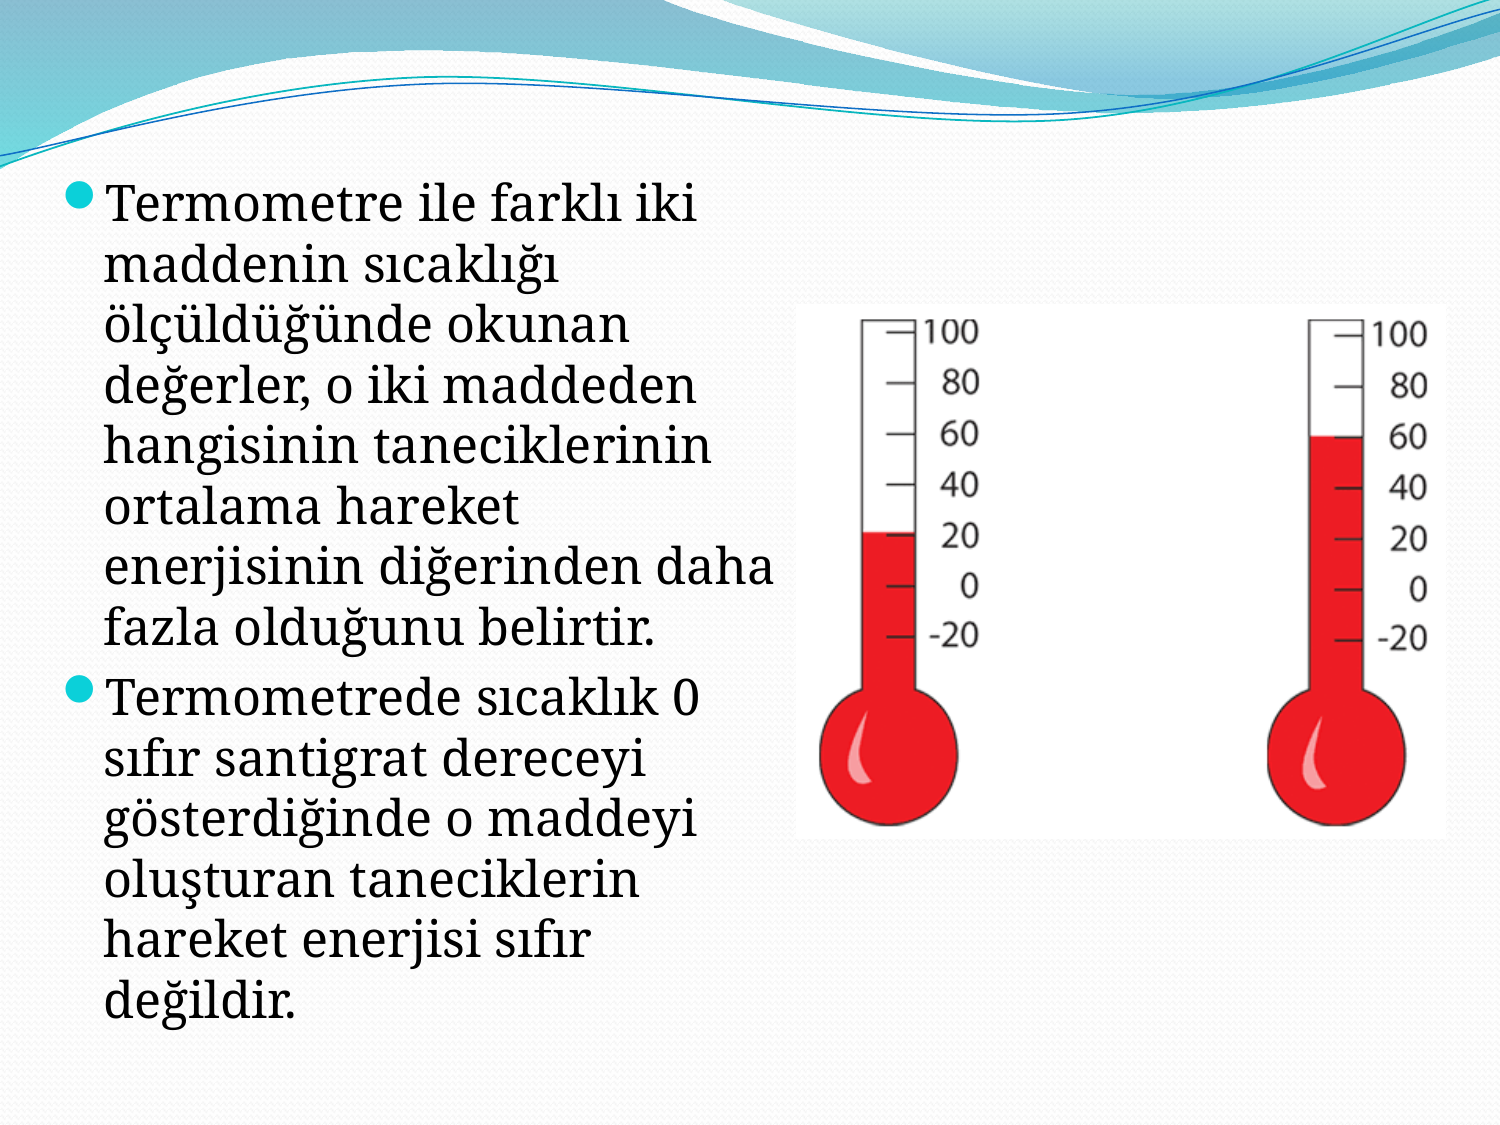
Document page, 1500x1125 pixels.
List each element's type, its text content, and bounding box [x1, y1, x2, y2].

picture [796, 304, 1446, 840]
list Termometre ile farklı iki maddenin sıcaklığı ölçüldüğünde okunan değerler, o iki maddeden hangisinin taneciklerinin ortalama hareket enerjisinin diğerinden daha fazla olduğunu belirtir. Termometrede sıcaklık 0 sıfır santigrat dereceyi gösterdiğinde o maddeyi oluşturan taneciklerin hareket enerjisi sıfır değildir. [46, 164, 797, 1038]
